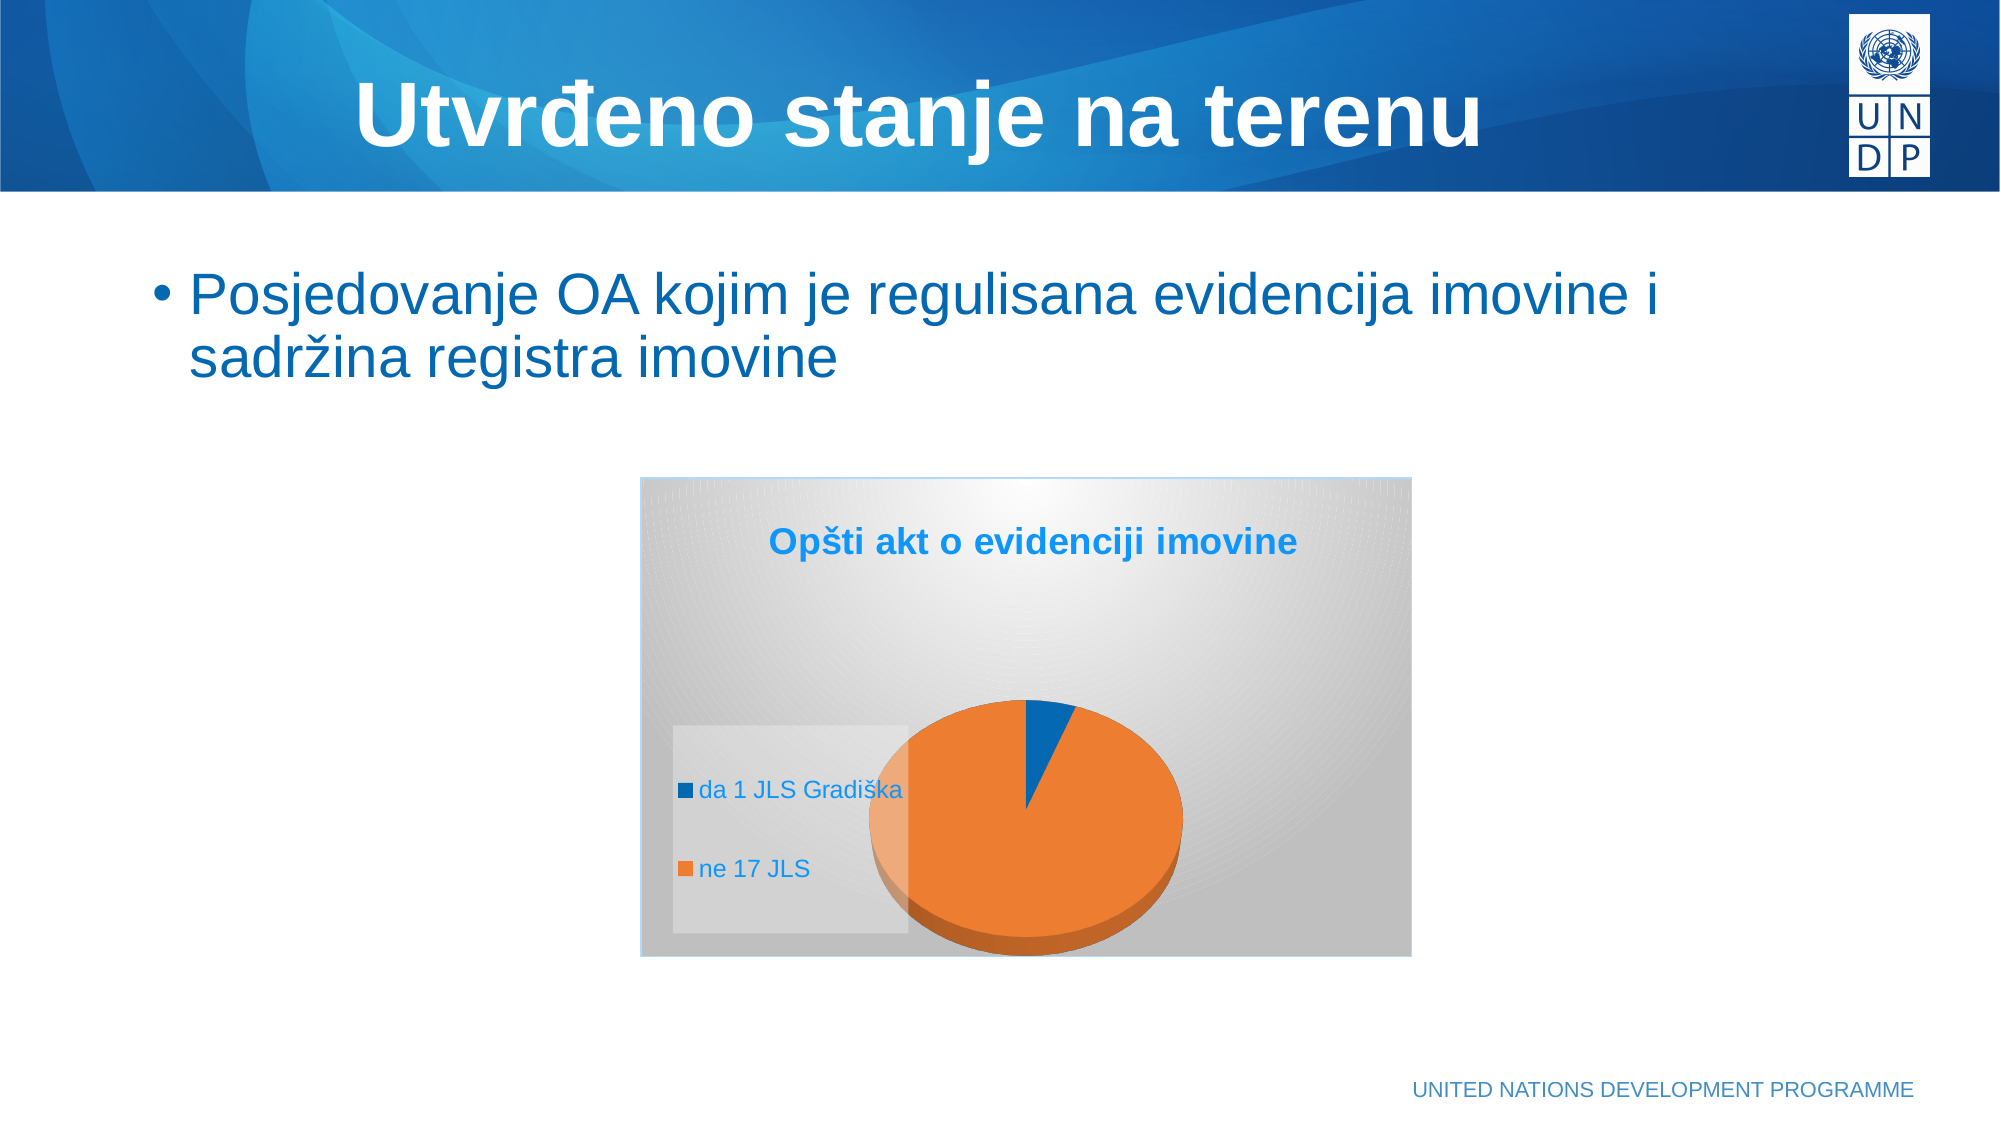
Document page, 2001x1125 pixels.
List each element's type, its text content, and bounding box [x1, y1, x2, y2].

chart [640, 476, 1413, 958]
title Utvrđeno stanje na terenu [70, 40, 1796, 174]
picture [0, 0, 2000, 192]
list Posjedovanje OA kojim je regulisana evidencija imovine i sadržina registra imovine [137, 257, 1863, 971]
